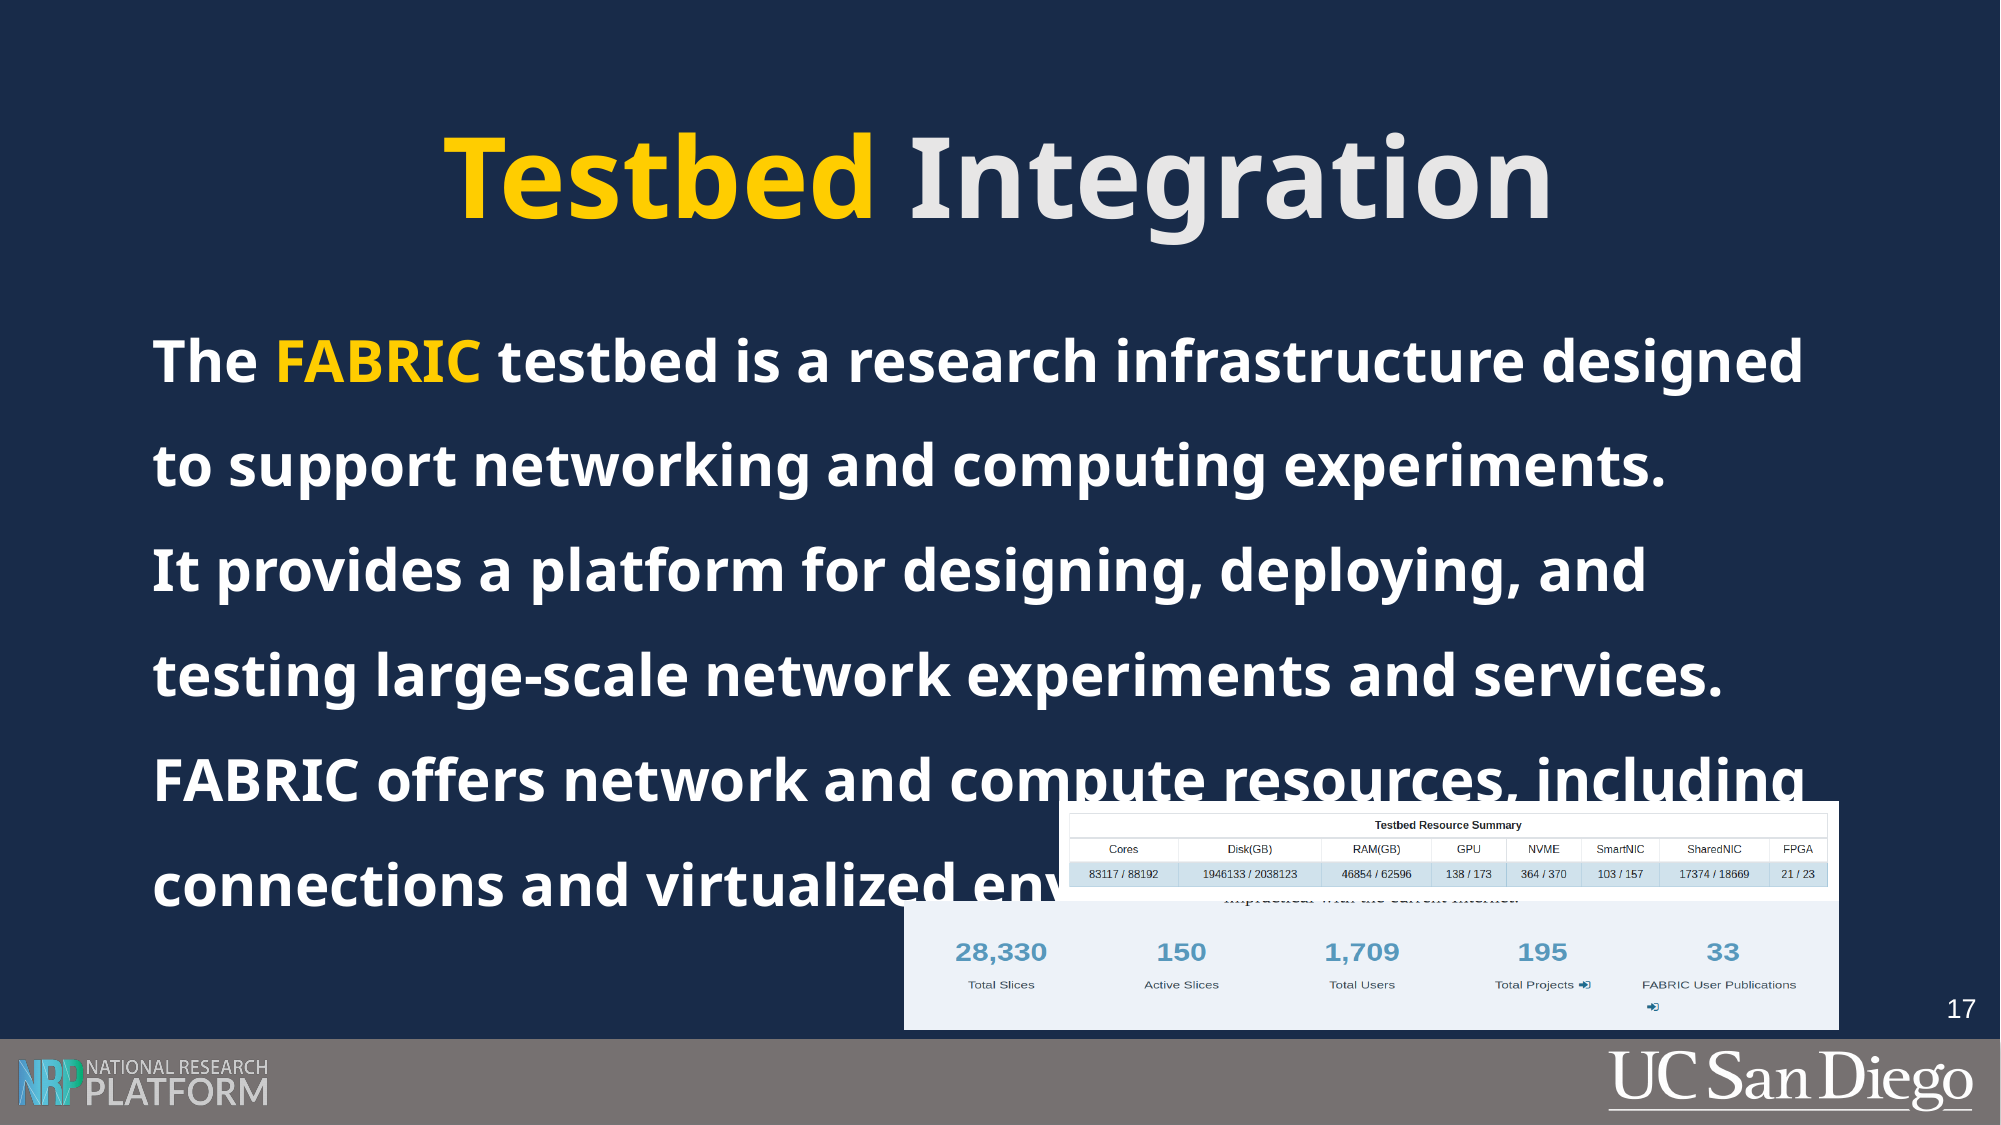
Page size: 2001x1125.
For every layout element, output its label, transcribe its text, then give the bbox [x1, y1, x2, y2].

picture [903, 801, 1840, 1030]
text_box [0, 1037, 2000, 1125]
picture [1608, 1050, 1973, 1112]
text_box Testbed Integration [137, 64, 1863, 281]
text_box The FABRIC testbed is a research infrastructure designed to support networking and computing experiments. It provides a platform for designing, deploying, and testing large-scale network experiments and services. FABRIC offers network and compute resources, including connections and virtualized environments. [137, 281, 1871, 1021]
text_box 17 [1871, 976, 1992, 1063]
picture [17, 1057, 268, 1108]
